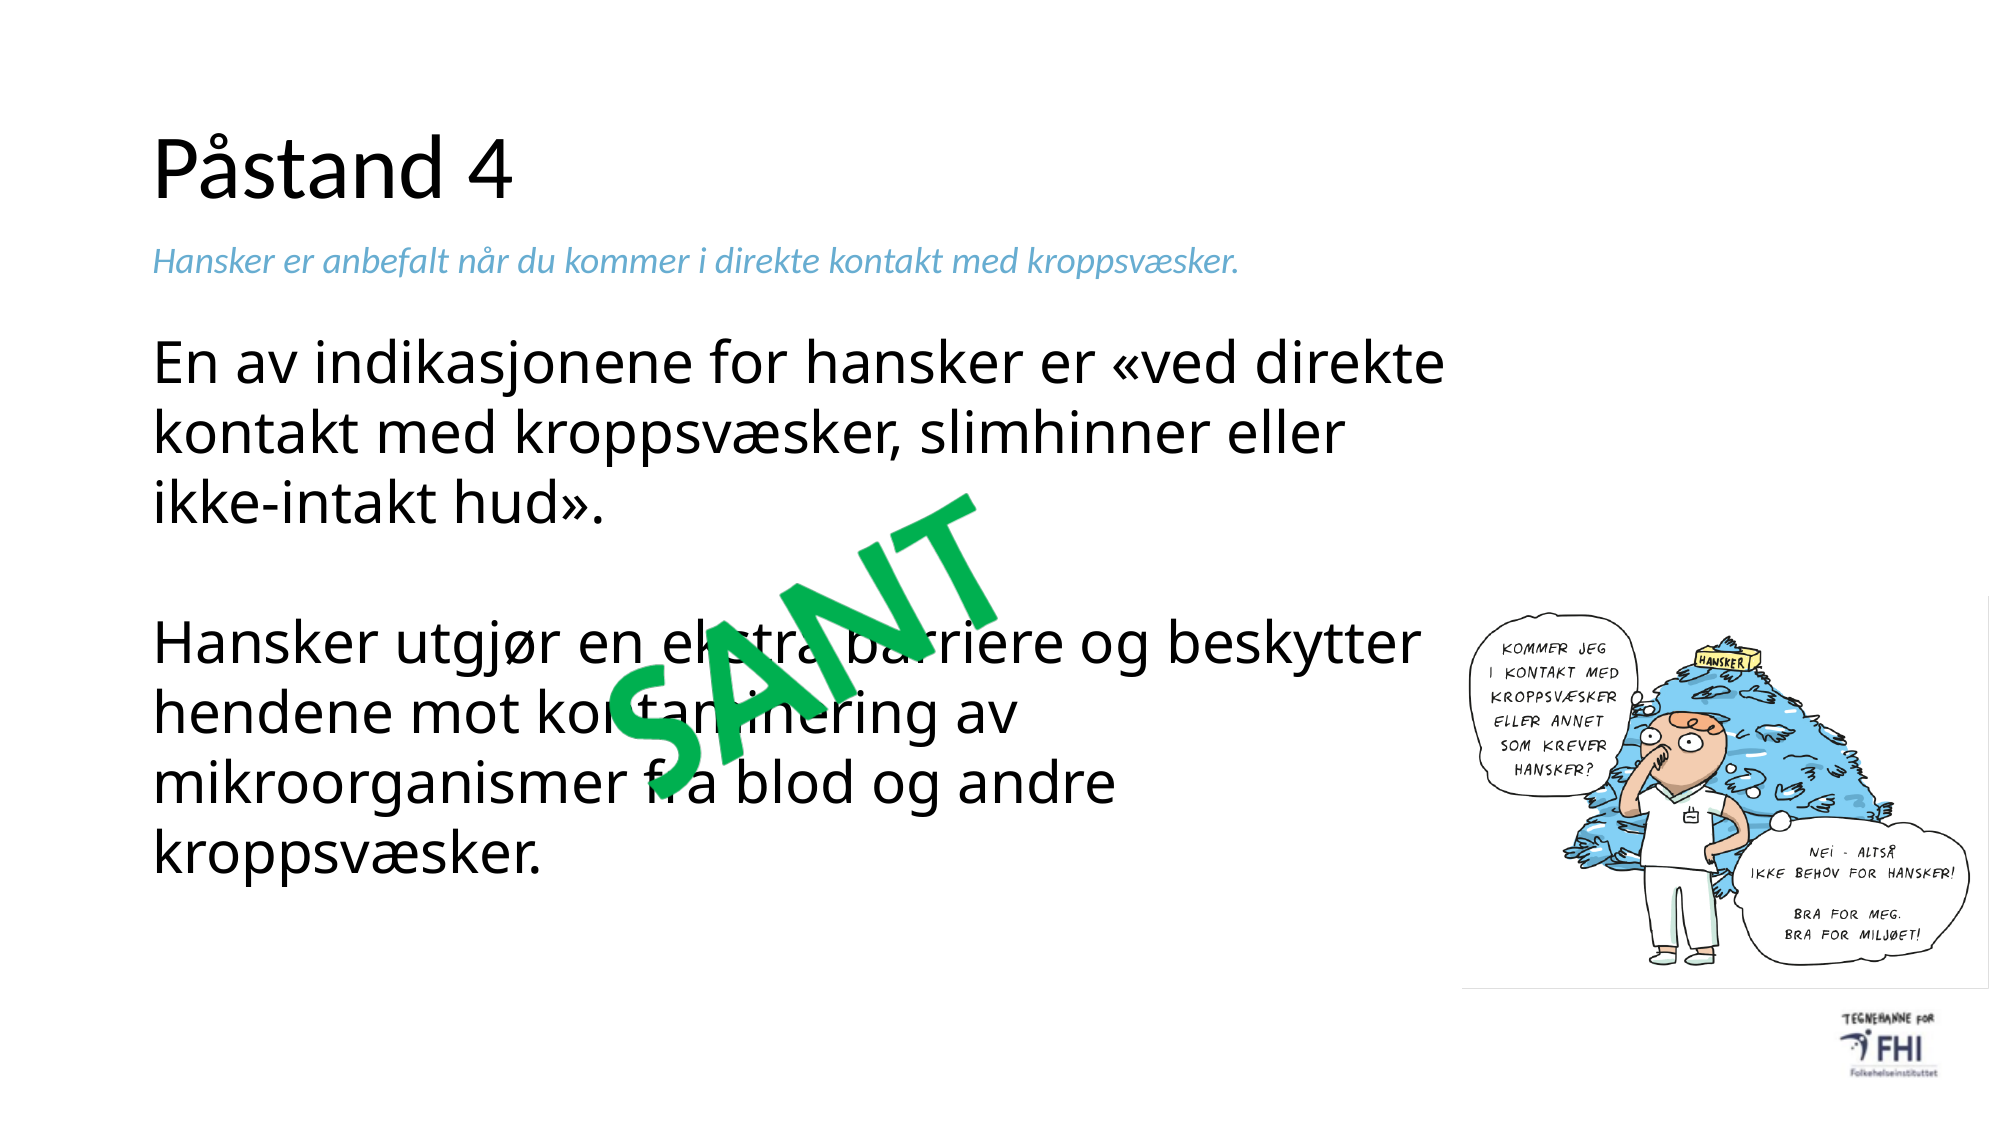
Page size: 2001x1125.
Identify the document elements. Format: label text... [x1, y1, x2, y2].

picture [1462, 595, 1989, 990]
picture [440, 317, 1279, 993]
title Påstand 4 [137, 59, 1863, 278]
text_box En av indikasjonene for hansker er «ved direkte kontakt med kroppsvæsker, slimhinner eller ikke-intakt hud». Hansker utgjør en ekstra barriere og beskytter hendene mot kontaminering av mikroorganismer fra blod og andre kroppsvæsker. [1279, 317, 1500, 893]
text_box En av indikasjonene for hansker er «ved direkte kontakt med kroppsvæsker, slimhinner eller ikke-intakt hud». Hansker utgjør en ekstra barriere og beskytter hendene mot kontaminering av mikroorganismer fra blod og andre kroppsvæsker. [137, 317, 440, 893]
text_box Hansker er anbefalt når du kommer i direkte kontakt med kroppsvæsker. [137, 228, 1774, 289]
picture [1824, 997, 1974, 1089]
